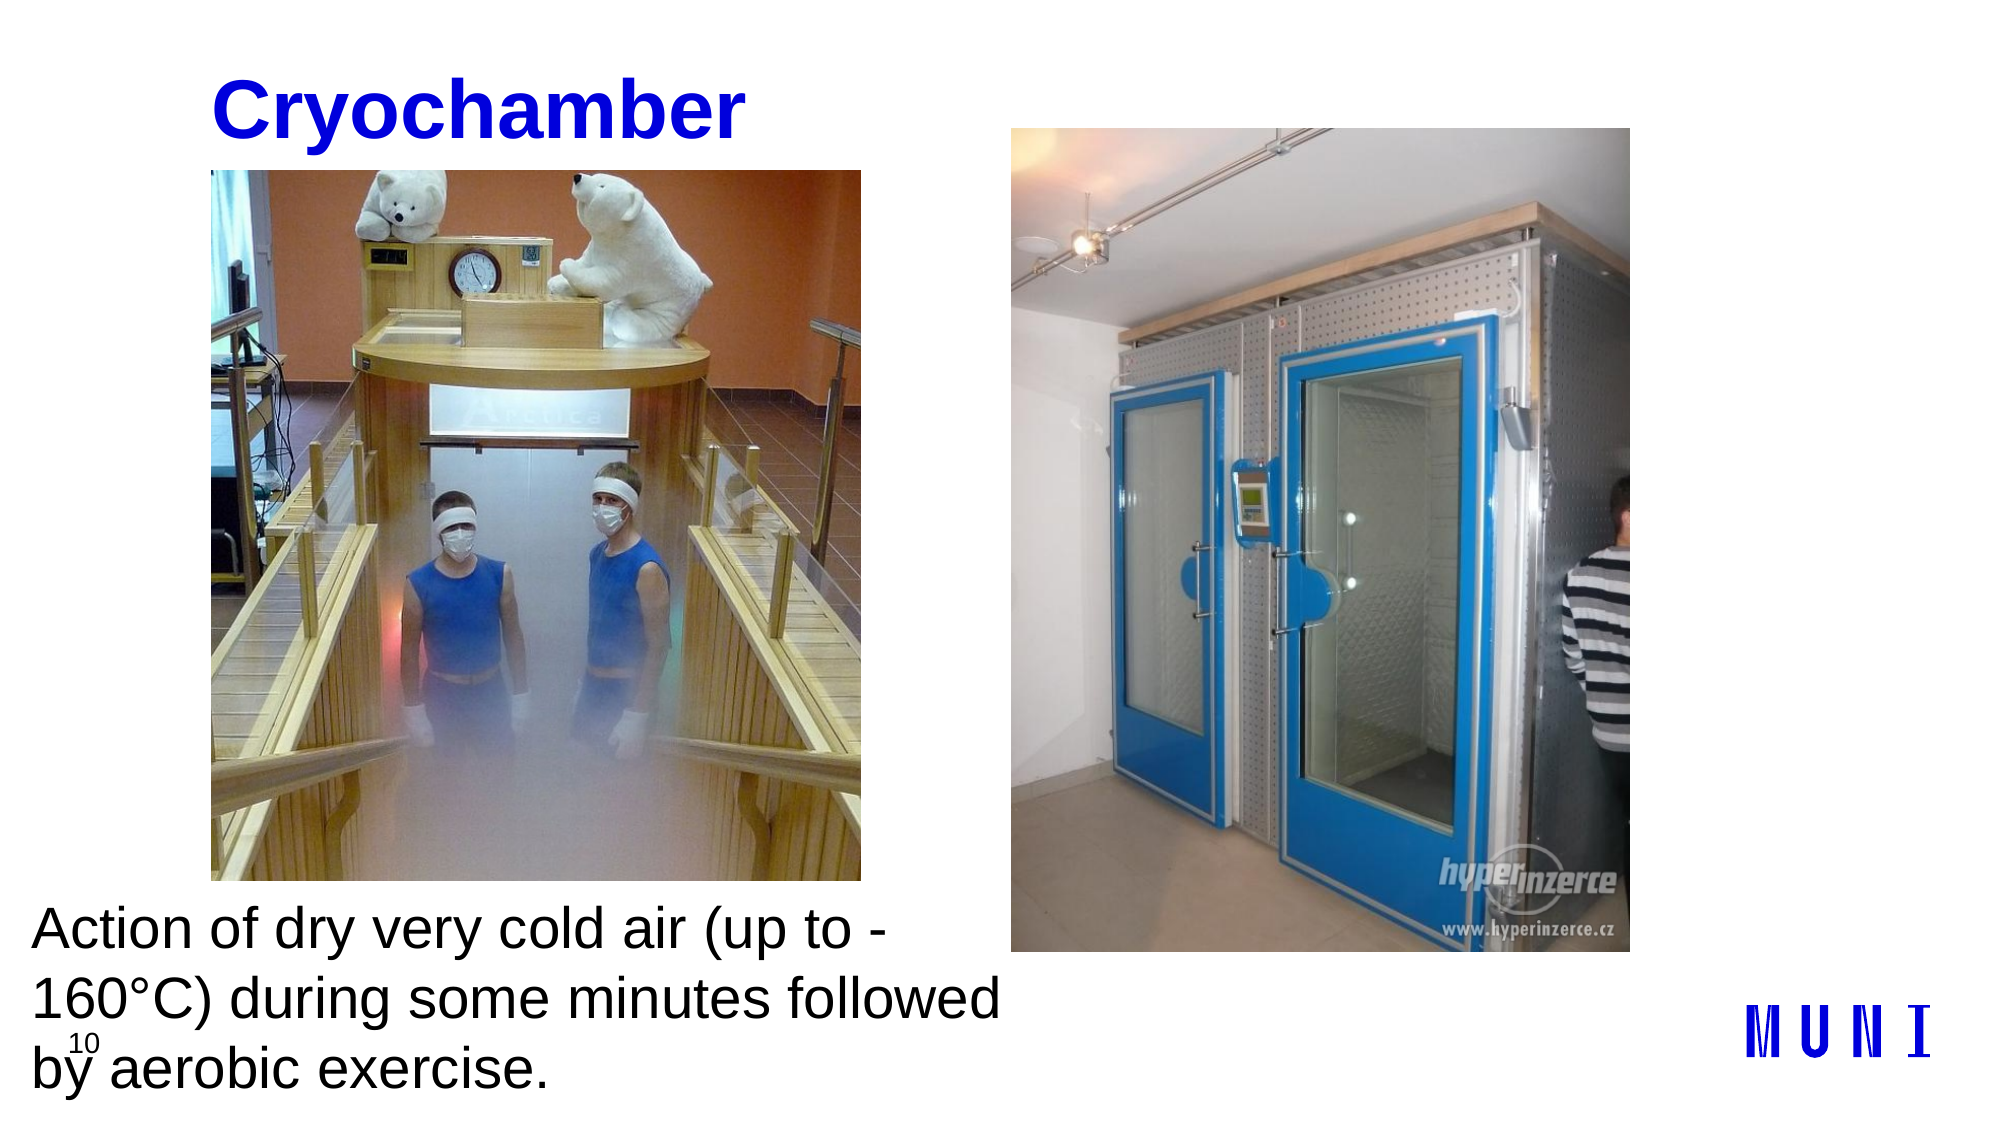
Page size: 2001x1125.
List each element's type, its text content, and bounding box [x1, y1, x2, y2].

title Cryochamber [211, 71, 835, 146]
picture [1011, 128, 1630, 953]
text_box Action of dry very cold air (up to -160°C) during some minutes followed by aerobic exercise. [16, 882, 1029, 1108]
picture [210, 169, 861, 881]
